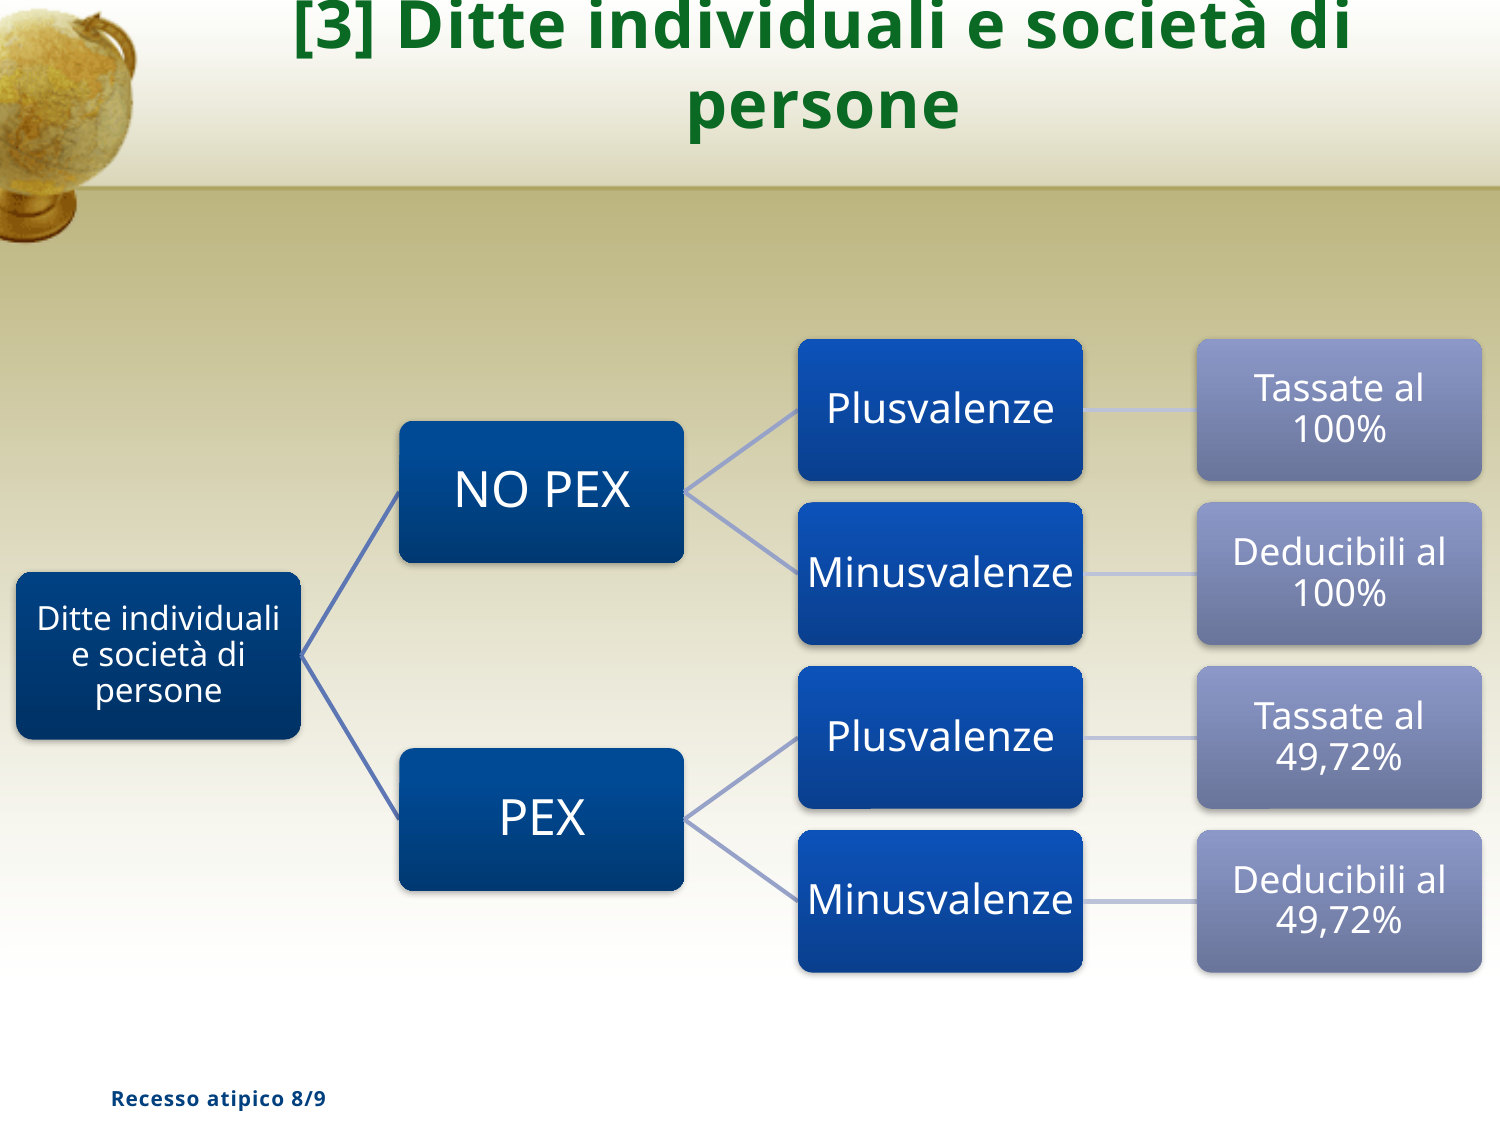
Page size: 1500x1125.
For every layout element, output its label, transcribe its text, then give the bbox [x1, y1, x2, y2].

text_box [0, 228, 1483, 1083]
text_box Recesso atipico 8/9 [17, 1090, 420, 1118]
picture [0, 0, 1500, 1125]
title [3] Ditte individuali e società di persone [147, 36, 1500, 150]
